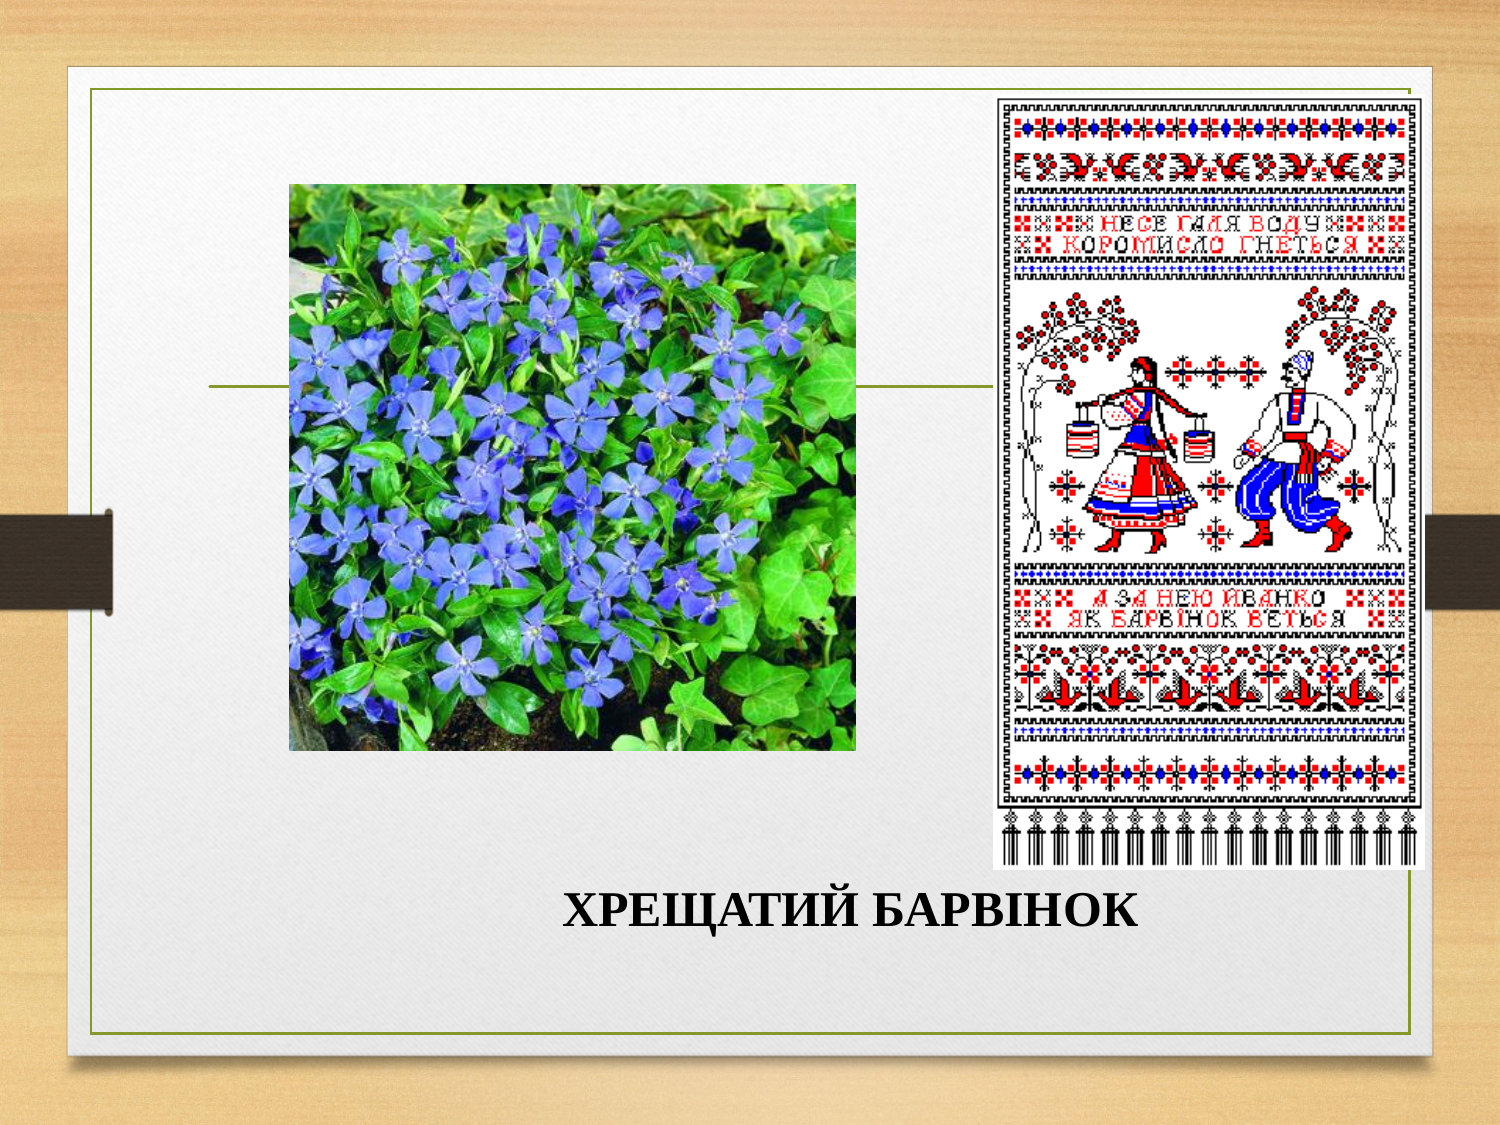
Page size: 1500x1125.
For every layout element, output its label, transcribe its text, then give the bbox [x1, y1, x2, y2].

text_box Хрещатий барвінок [430, 869, 1270, 945]
picture [0, 0, 1500, 1125]
